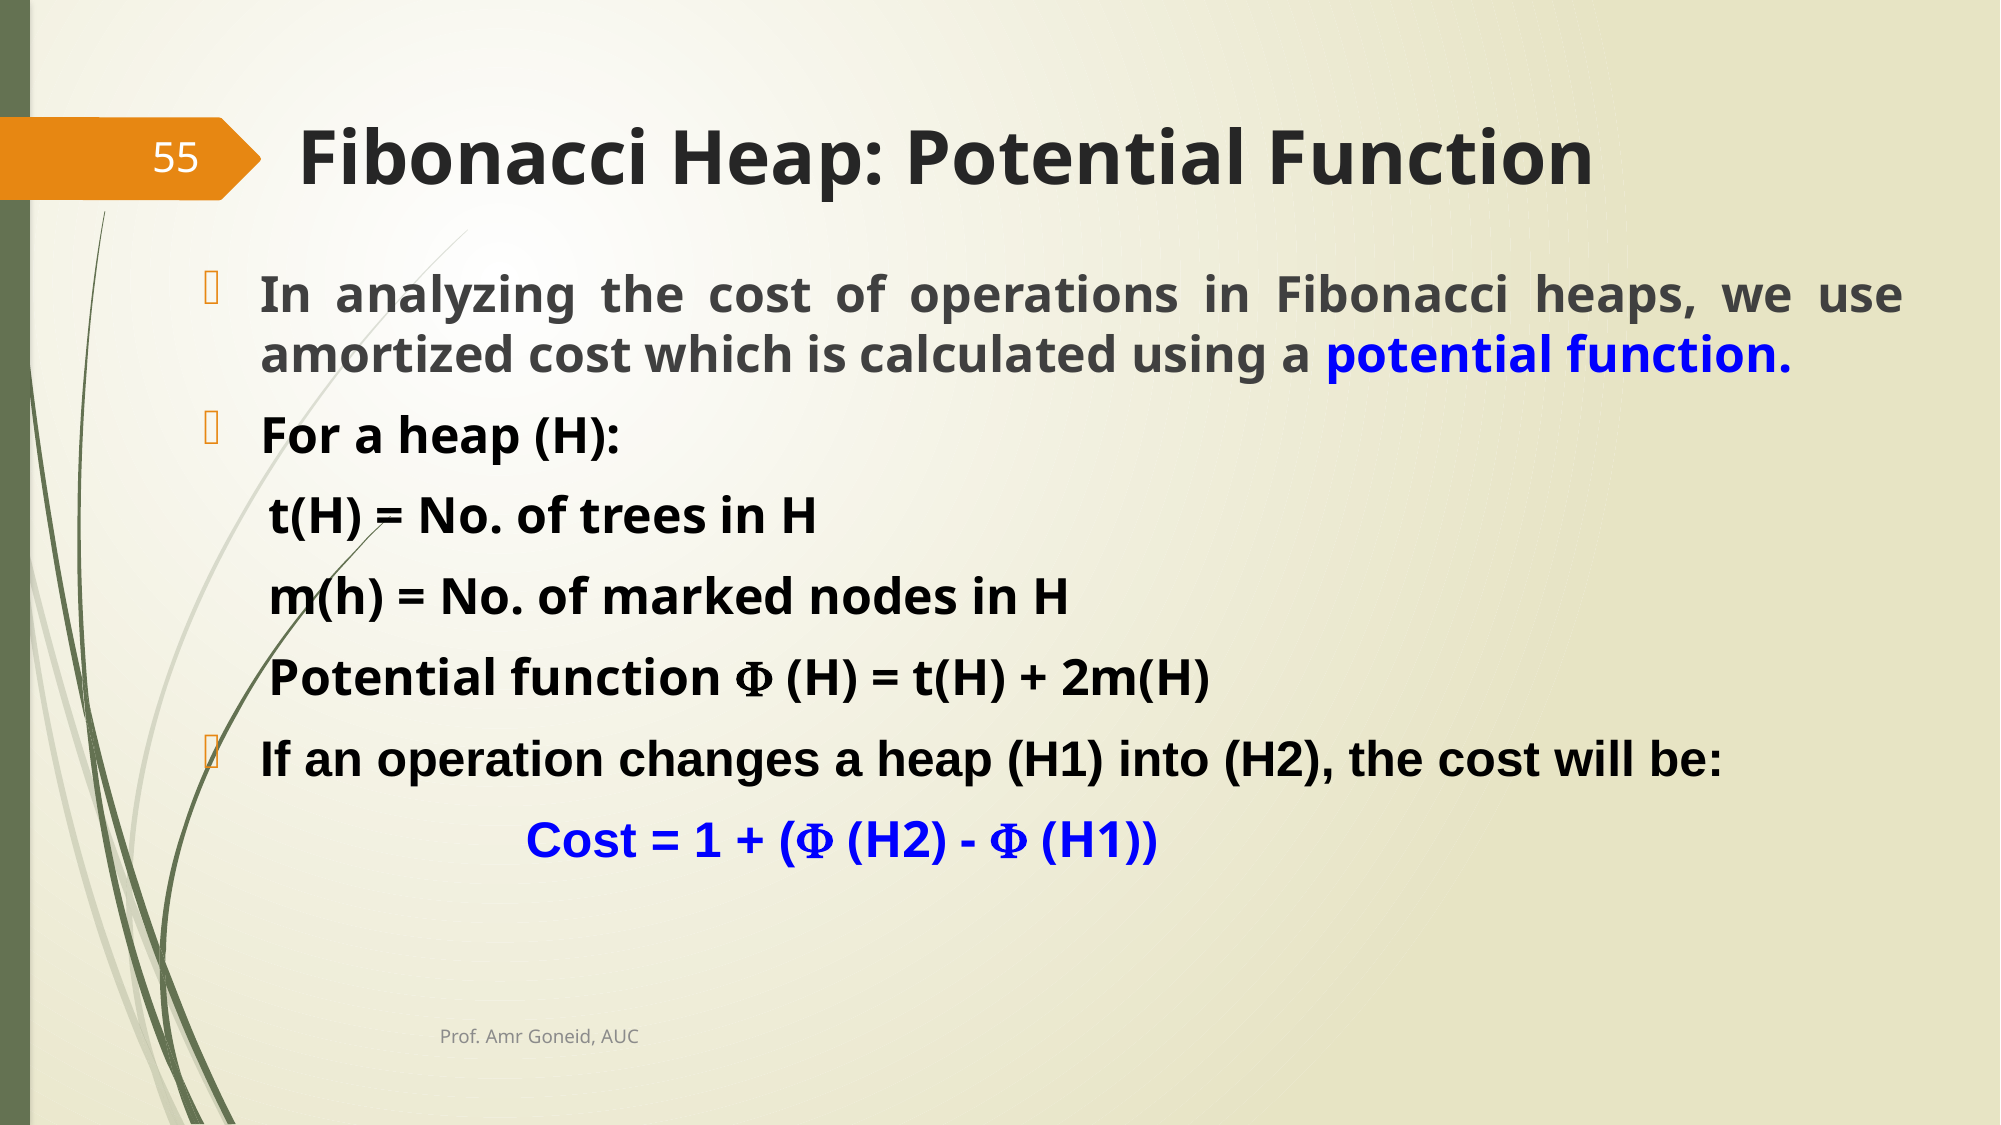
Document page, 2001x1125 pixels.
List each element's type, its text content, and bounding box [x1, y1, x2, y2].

slide_number 55 [87, 129, 216, 190]
title Fibonacci Heap: Potential Function [282, 101, 1737, 217]
footer Prof. Amr Goneid, AUC [424, 1006, 1675, 1067]
list In analyzing the cost of operations in Fibonacci heaps, we use amortized cost which is calculated using a potential function. For a heap (H): t(H) = No. of trees in H m(h) = No. of marked nodes in H Potential function  (H) = t(H) + 2m(H) If an operation changes a heap (H1) into (H2), the cost will be: Cost = 1 + ( (H2) -  (H1)) [188, 254, 1920, 1007]
